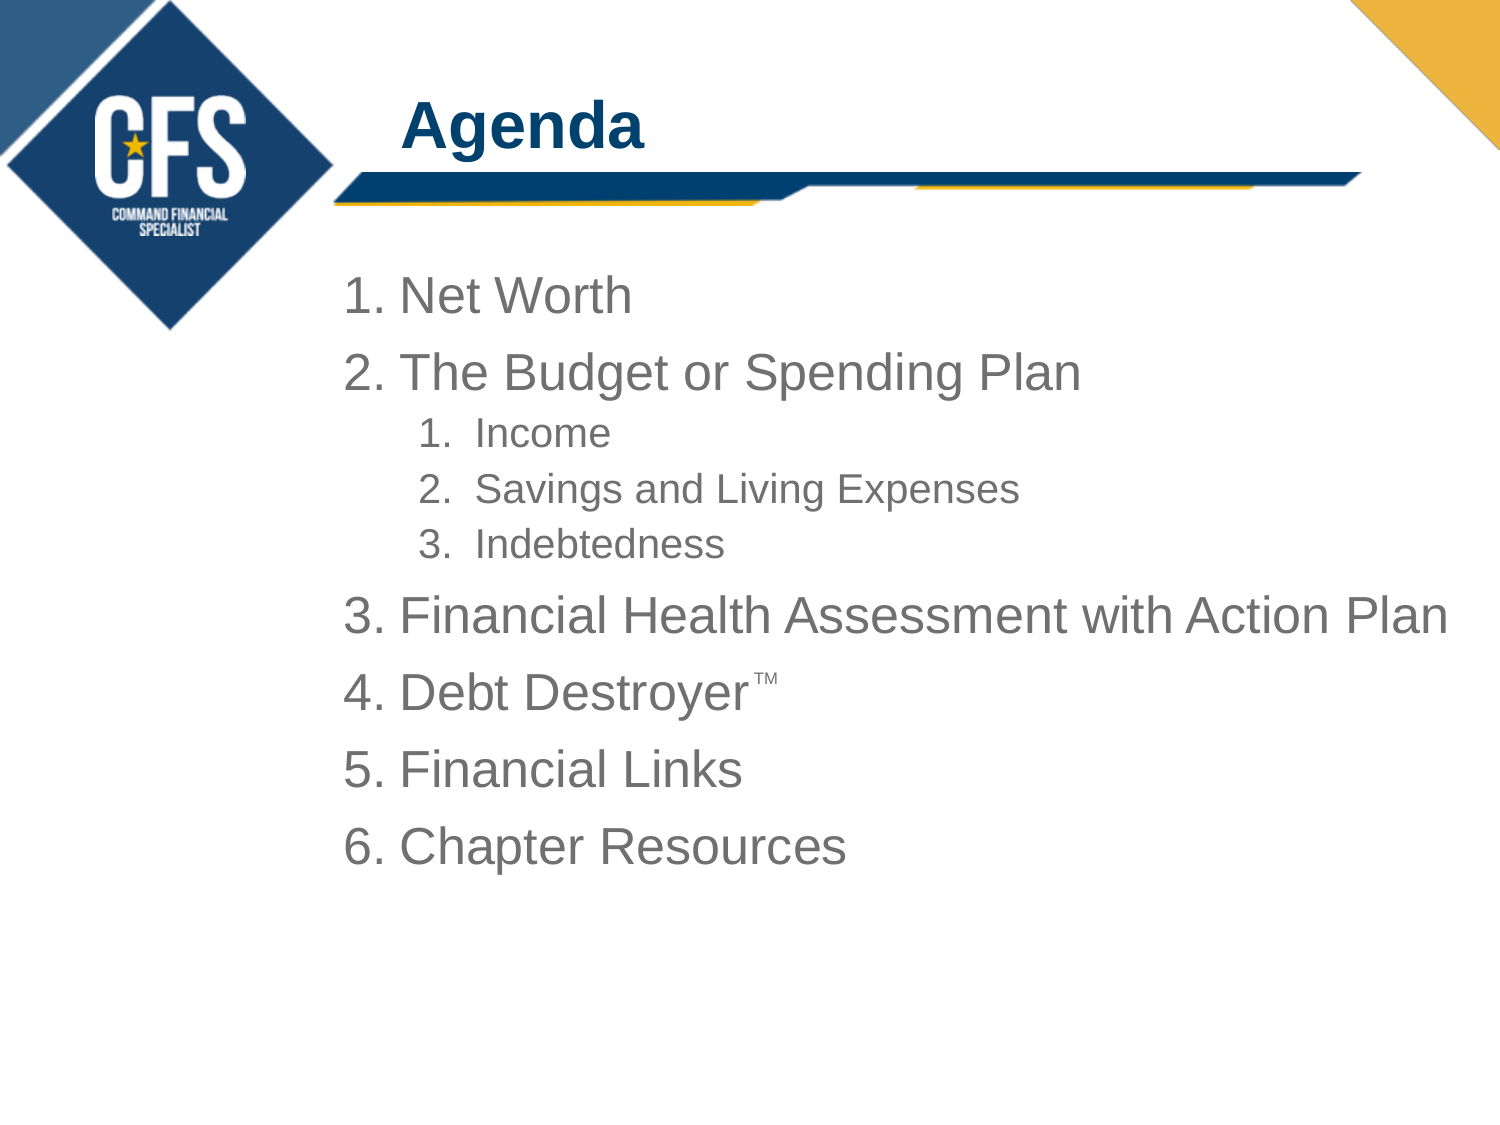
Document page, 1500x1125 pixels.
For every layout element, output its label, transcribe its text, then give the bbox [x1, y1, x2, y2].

text_box TM [739, 662, 832, 711]
title Agenda [385, 46, 1226, 208]
text_box Net Worth The Budget or Spending Plan Income Savings and Living Expenses Indebtedness Financial Health Assessment with Action Plan Debt Destroyer Financial Links Chapter Resources [328, 260, 1500, 563]
picture [1226, 172, 1362, 206]
picture [1350, 0, 1500, 150]
picture [0, 0, 385, 331]
